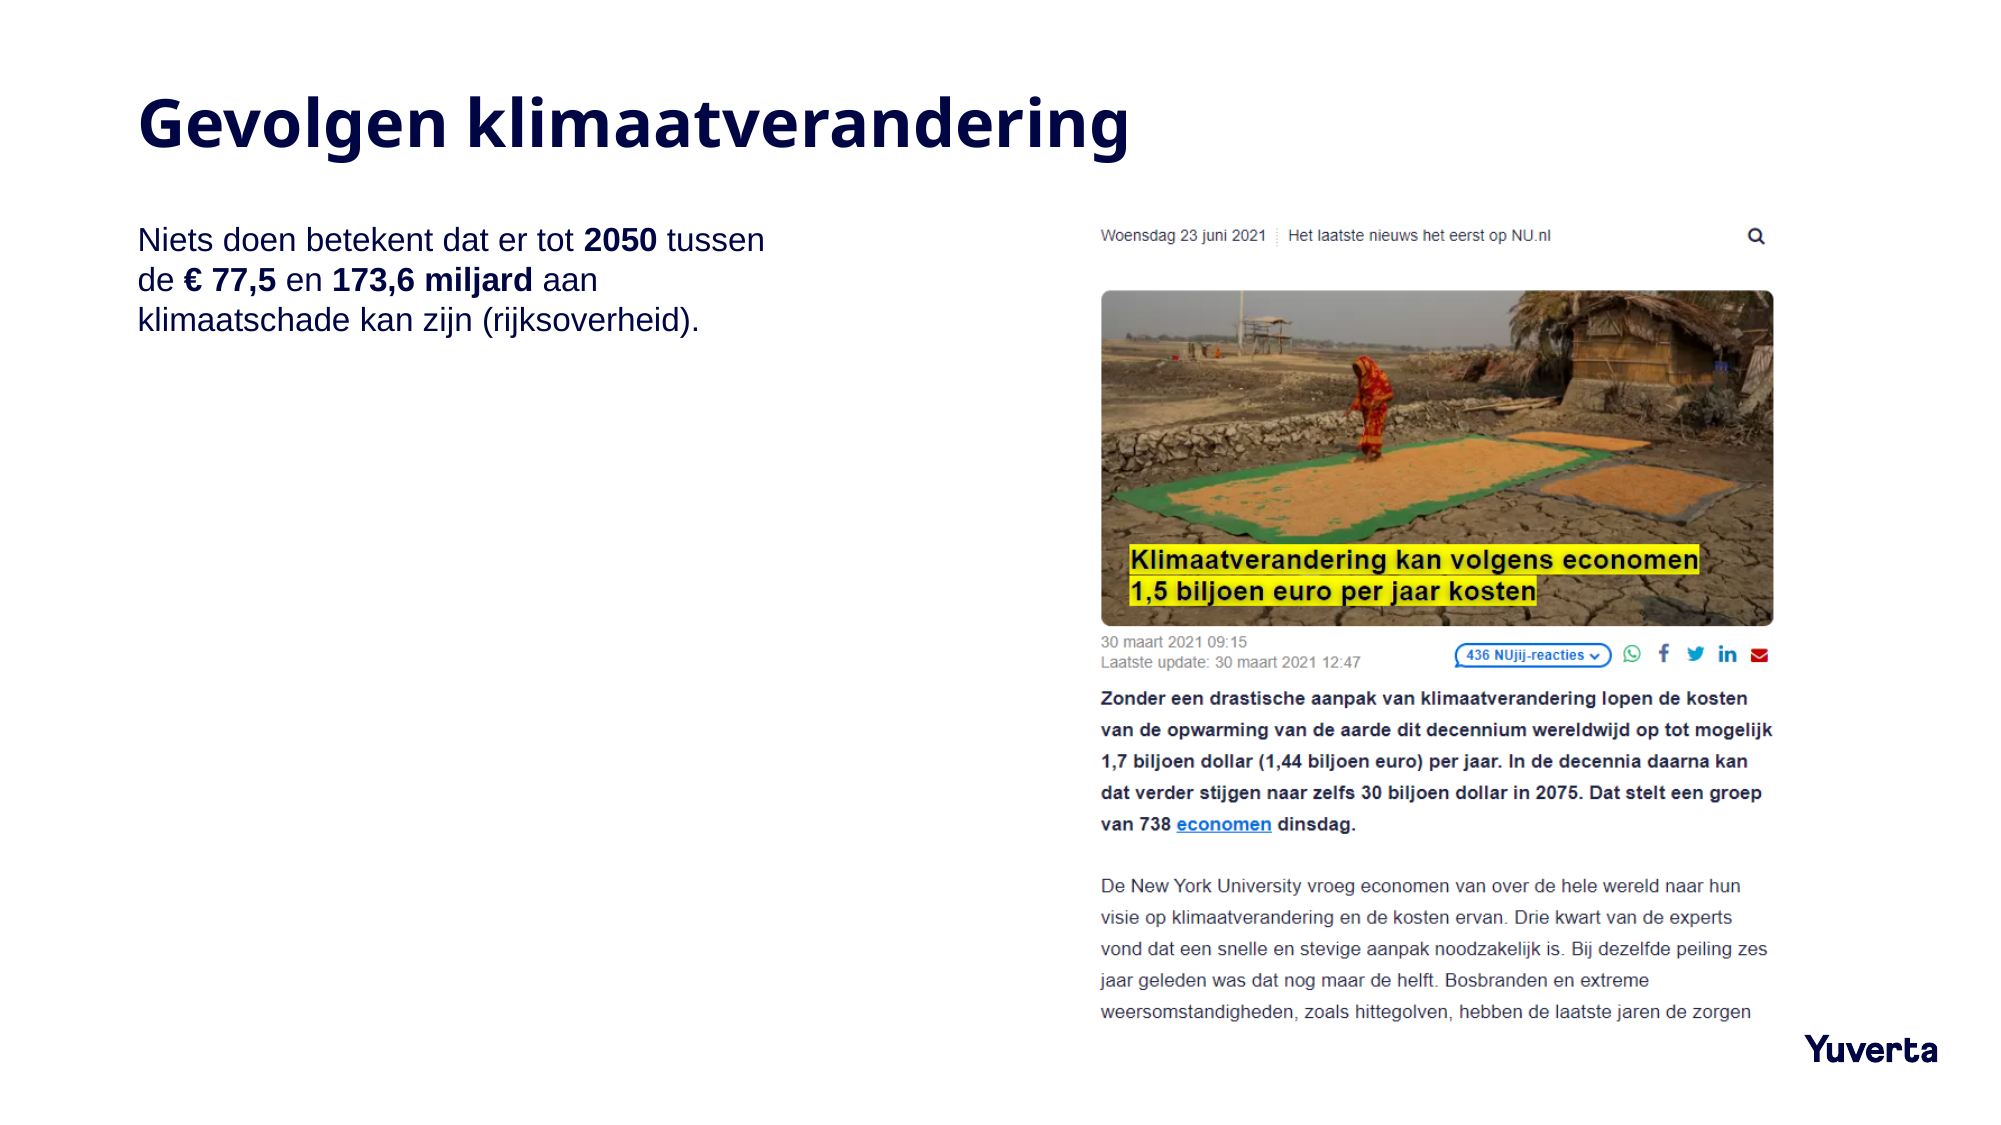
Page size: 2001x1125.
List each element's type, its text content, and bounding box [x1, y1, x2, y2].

list Niets doen betekent dat er tot 2050 tussen de € 77,5 en 173,6 miljard aan klimaatschade kan zijn (rijksoverheid). [137, 218, 783, 963]
title Gevolgen klimaatverandering [137, 75, 1287, 163]
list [1060, 184, 1782, 1022]
